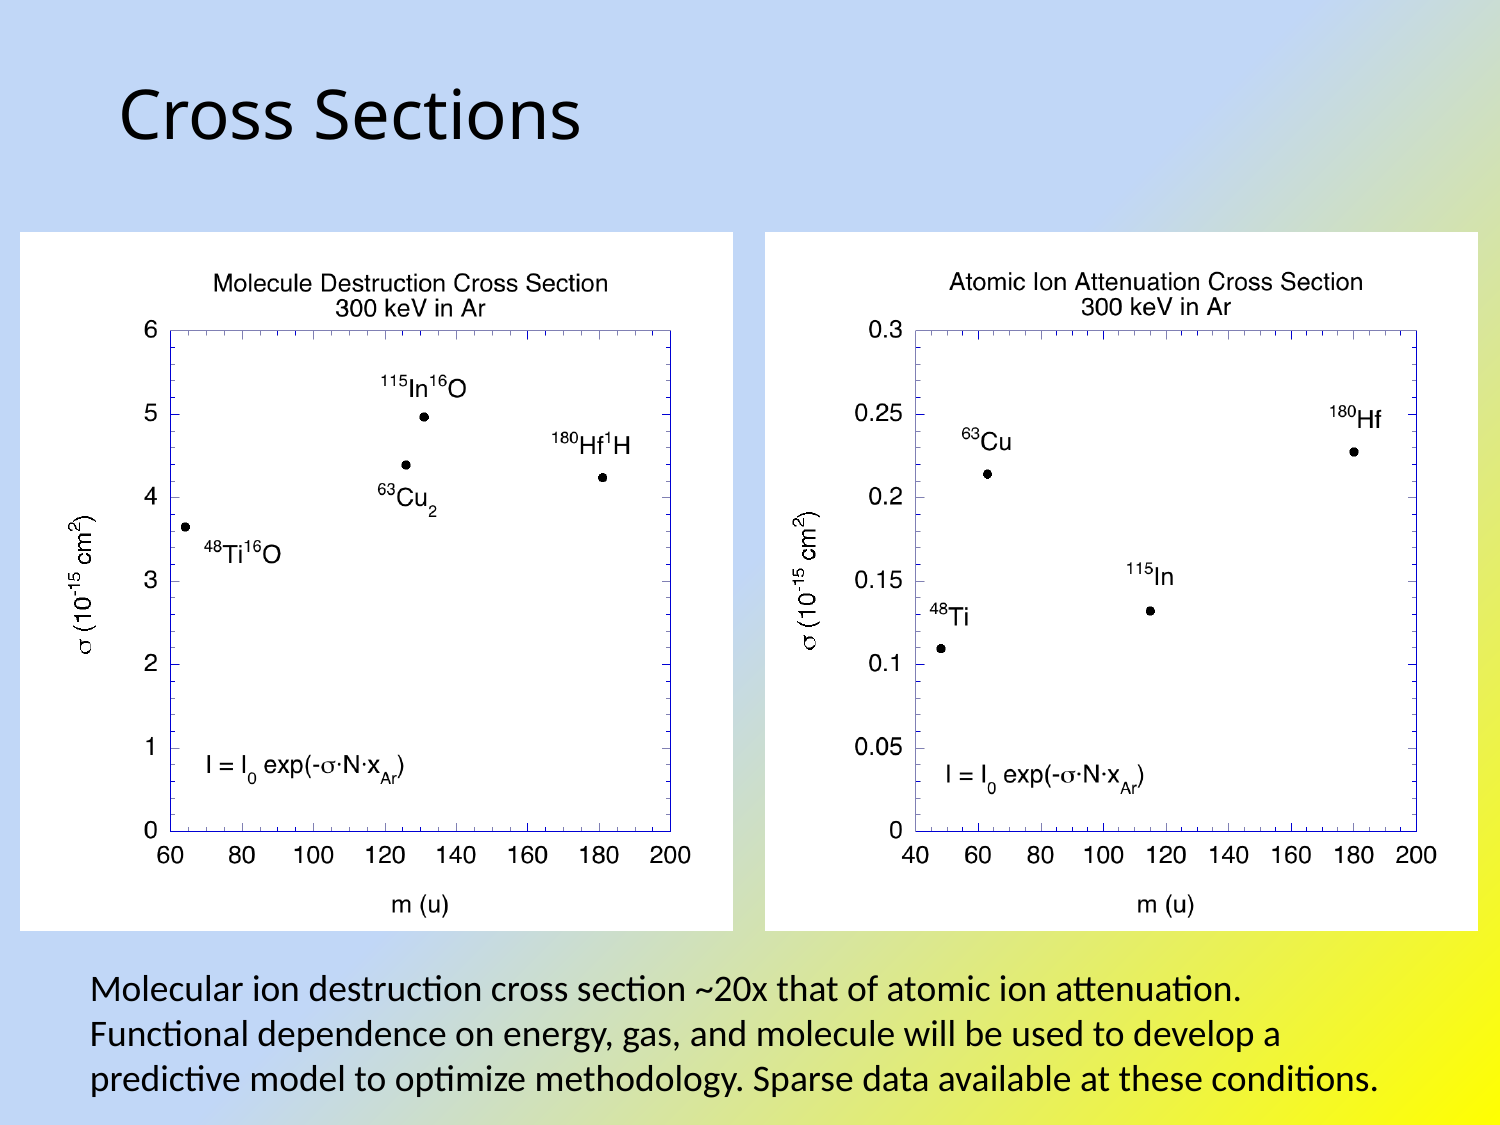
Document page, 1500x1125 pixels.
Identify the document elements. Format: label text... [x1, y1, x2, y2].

title Cross Sections [103, 59, 1397, 175]
text_box Molecular ion destruction cross section ~20x that of atomic ion attenuation. Functional dependence on energy, gas, and molecule will be used to develop a predictive model to optimize methodology. Sparse data available at these conditions. [74, 956, 1413, 1107]
picture [765, 231, 1479, 931]
picture [19, 231, 734, 931]
